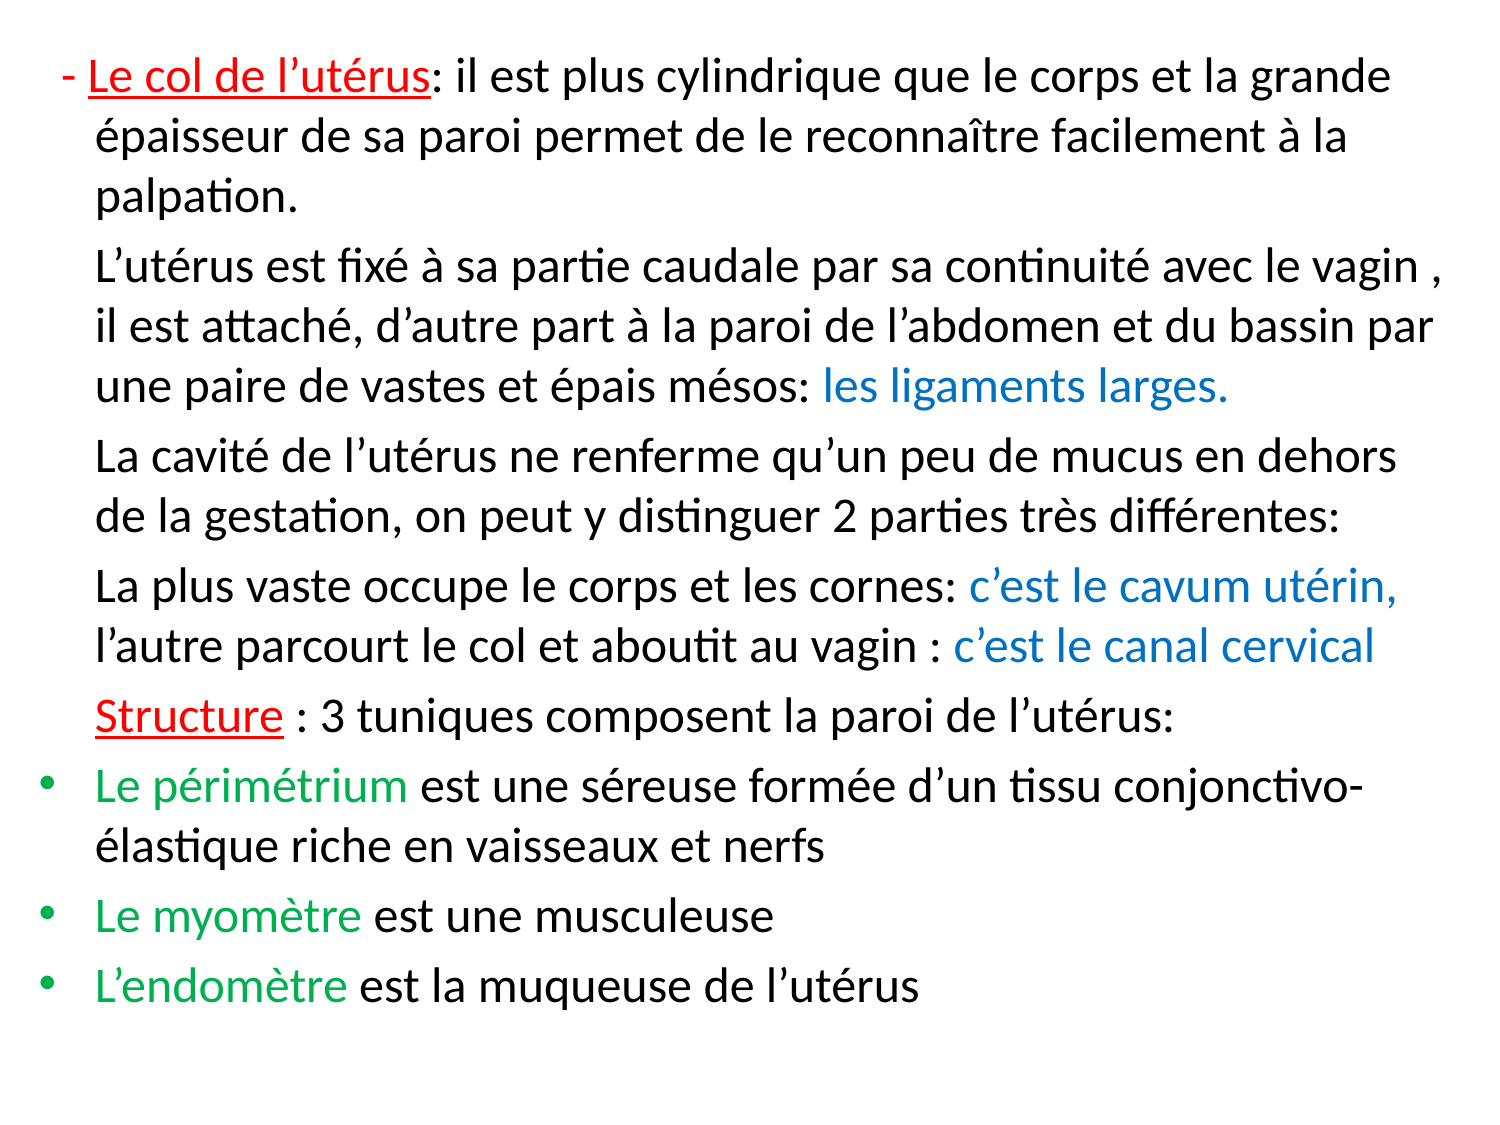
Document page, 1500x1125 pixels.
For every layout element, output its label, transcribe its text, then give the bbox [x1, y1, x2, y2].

list - Le col de l’utérus: il est plus cylindrique que le corps et la grande épaisseur de sa paroi permet de le reconnaître facilement à la palpation. L’utérus est fixé à sa partie caudale par sa continuité avec le vagin , il est attaché, d’autre part à la paroi de l’abdomen et du bassin par une paire de vastes et épais mésos: les ligaments larges. La cavité de l’utérus ne renferme qu’un peu de mucus en dehors de la gestation, on peut y distinguer 2 parties très différentes: La plus vaste occupe le corps et les cornes: c’est le cavum utérin, l’autre parcourt le col et aboutit au vagin : c’est le canal cervical Structure : 3 tuniques composent la paroi de l’utérus: Le périmétrium est une séreuse formée d’un tissu conjonctivo-élastique riche en vaisseaux et nerfs Le myomètre est une musculeuse L’endomètre est la muqueuse de l’utérus [23, 35, 1465, 1090]
